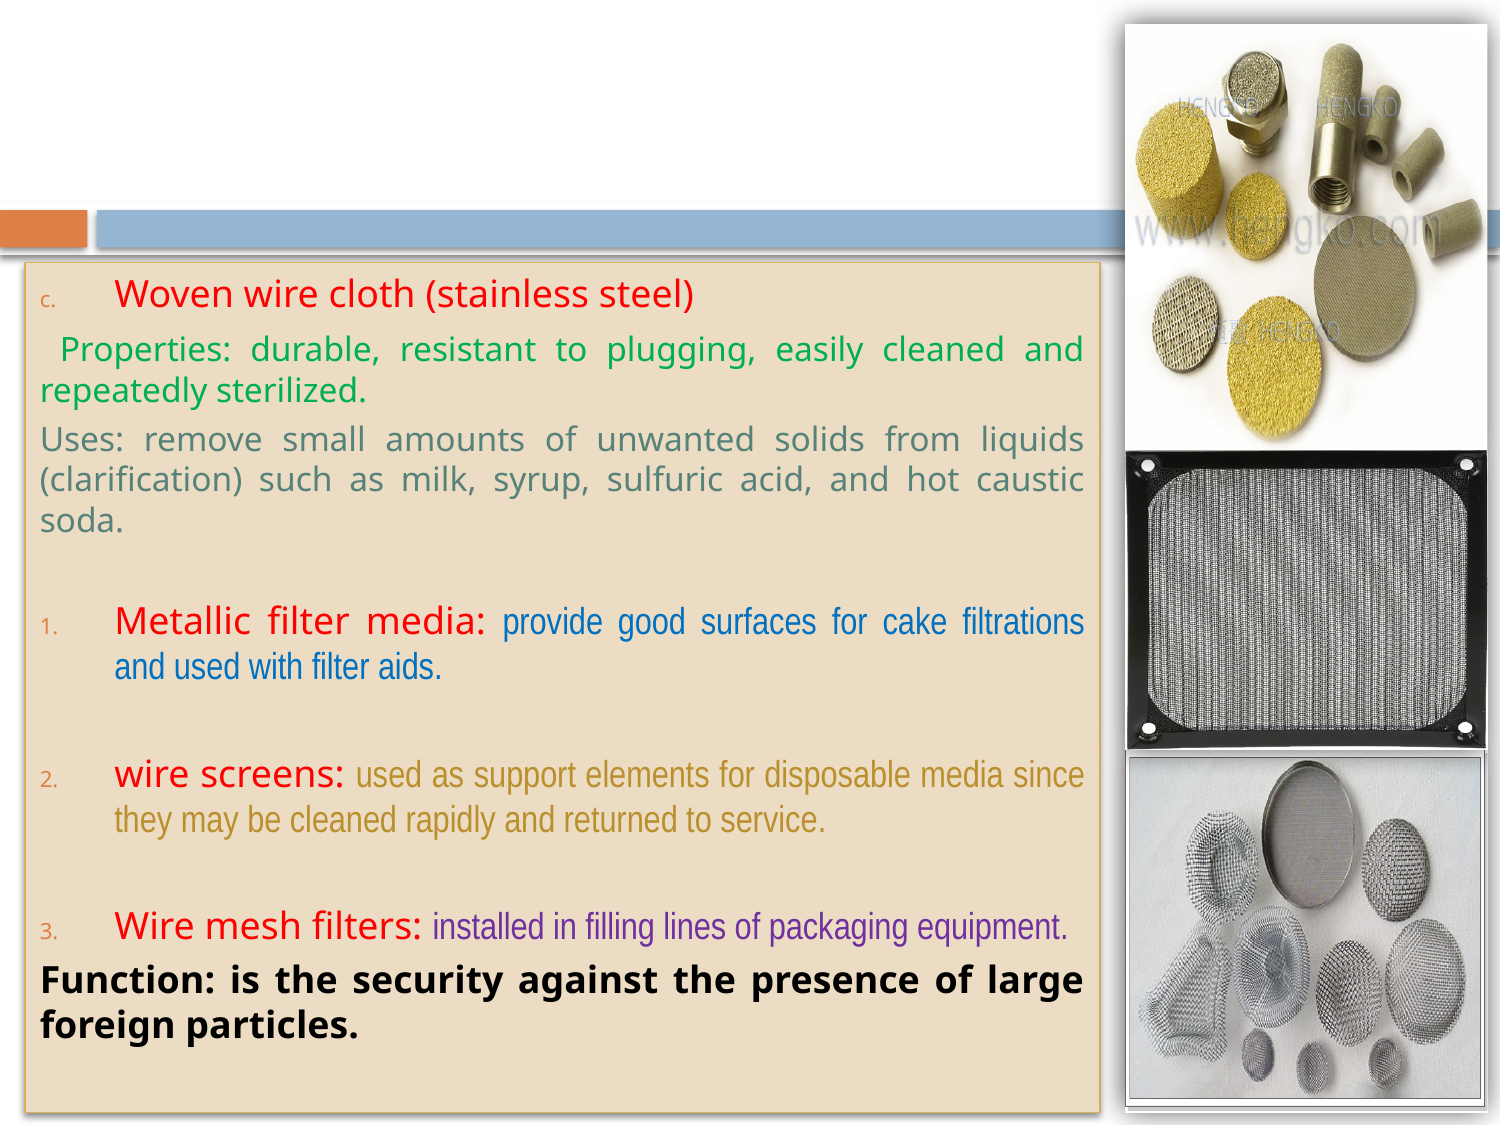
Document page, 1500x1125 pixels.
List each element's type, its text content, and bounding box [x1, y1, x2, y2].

list Woven wire cloth (stainless steel) Properties: durable, resistant to plugging, easily cleaned and repeatedly sterilized. Uses: remove small amounts of unwanted solids from liquids (clarification) such as milk, syrup, sulfuric acid, and hot caustic soda. Metallic filter media: provide good surfaces for cake filtrations and used with filter aids. wire screens: used as support elements for disposable media since they may be cleaned rapidly and returned to service. Wire mesh filters: installed in filling lines of packaging equipment. Function: is the security against the presence of large foreign particles. [24, 262, 1101, 1113]
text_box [1124, 24, 1488, 1113]
